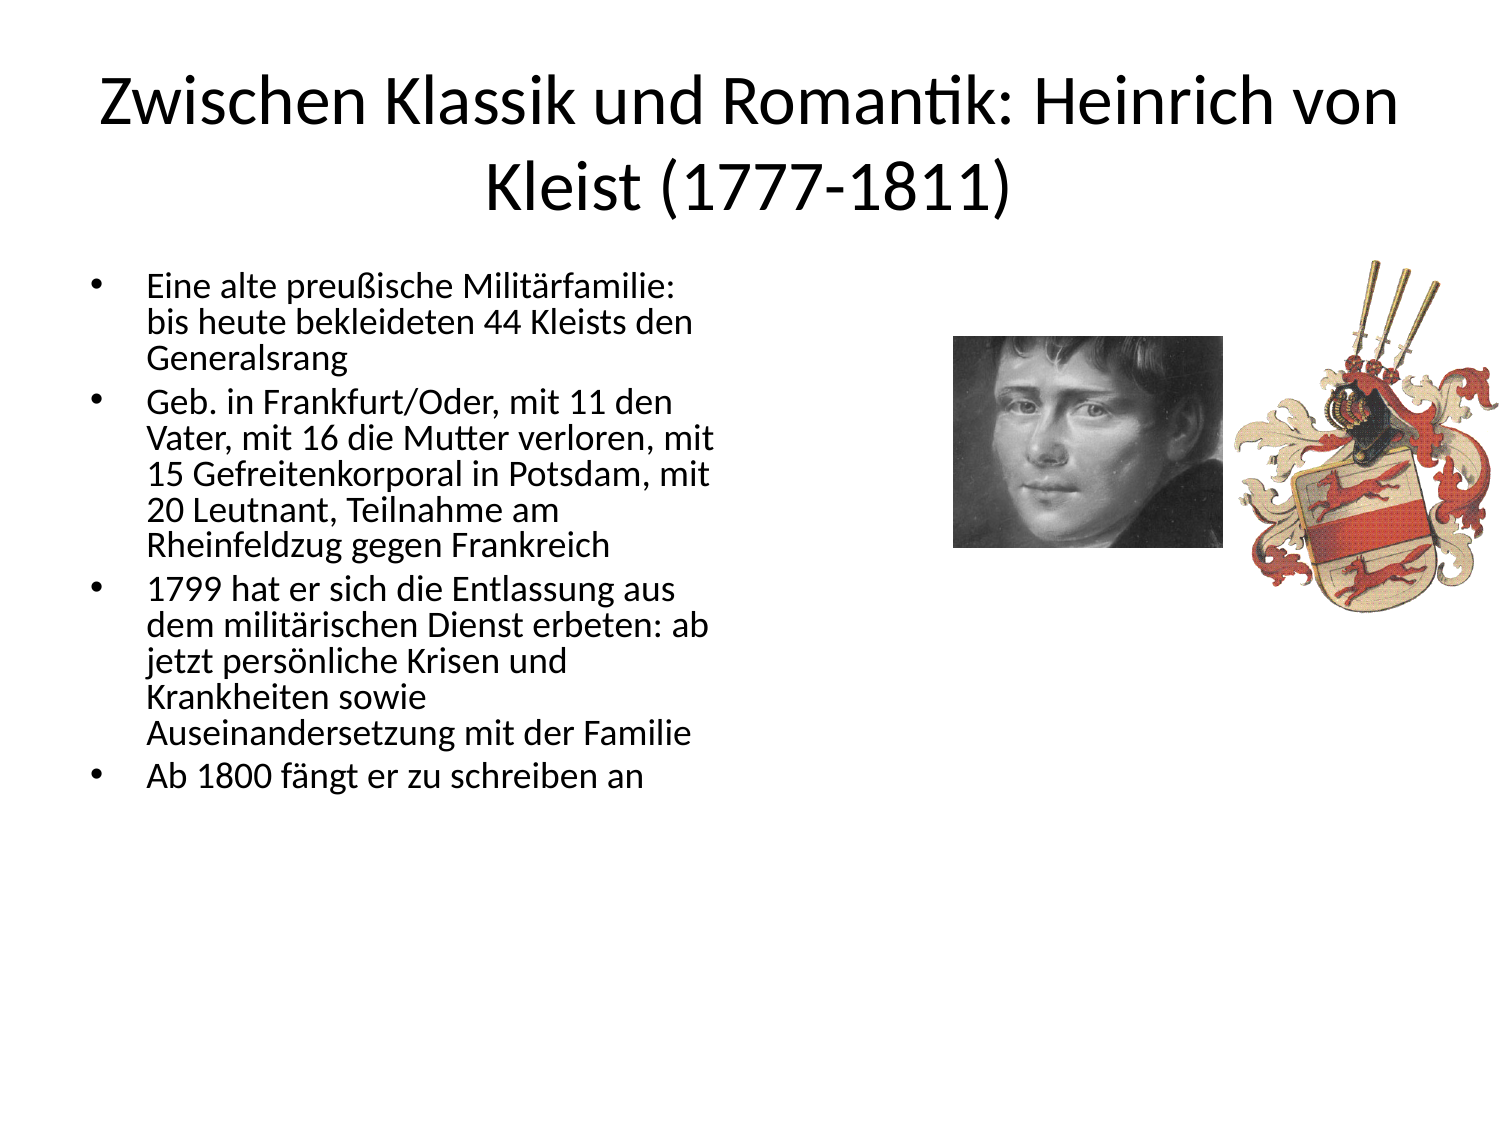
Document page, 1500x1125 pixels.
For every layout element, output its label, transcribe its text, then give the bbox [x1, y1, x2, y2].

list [953, 336, 1218, 548]
list Eine alte preußische Militärfamilie: bis heute bekleideten 44 Kleists den Generalsrang Geb. in Frankfurt/Oder, mit 11 den Vater, mit 16 die Mutter verloren, mit 15 Gefreitenkorporal in Potsdam, mit 20 Leutnant, Teilnahme am Rheinfeldzug gegen Frankreich 1799 hat er sich die Entlassung aus dem militärischen Dienst erbeten: ab jetzt persönliche Krisen und Krankheiten sowie Auseinandersetzung mit der Familie Ab 1800 fängt er zu schreiben an [75, 262, 738, 1059]
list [1223, 255, 1500, 615]
title Zwischen Klassik und Romantik: Heinrich von Kleist (1777-1811) [75, 45, 1425, 233]
